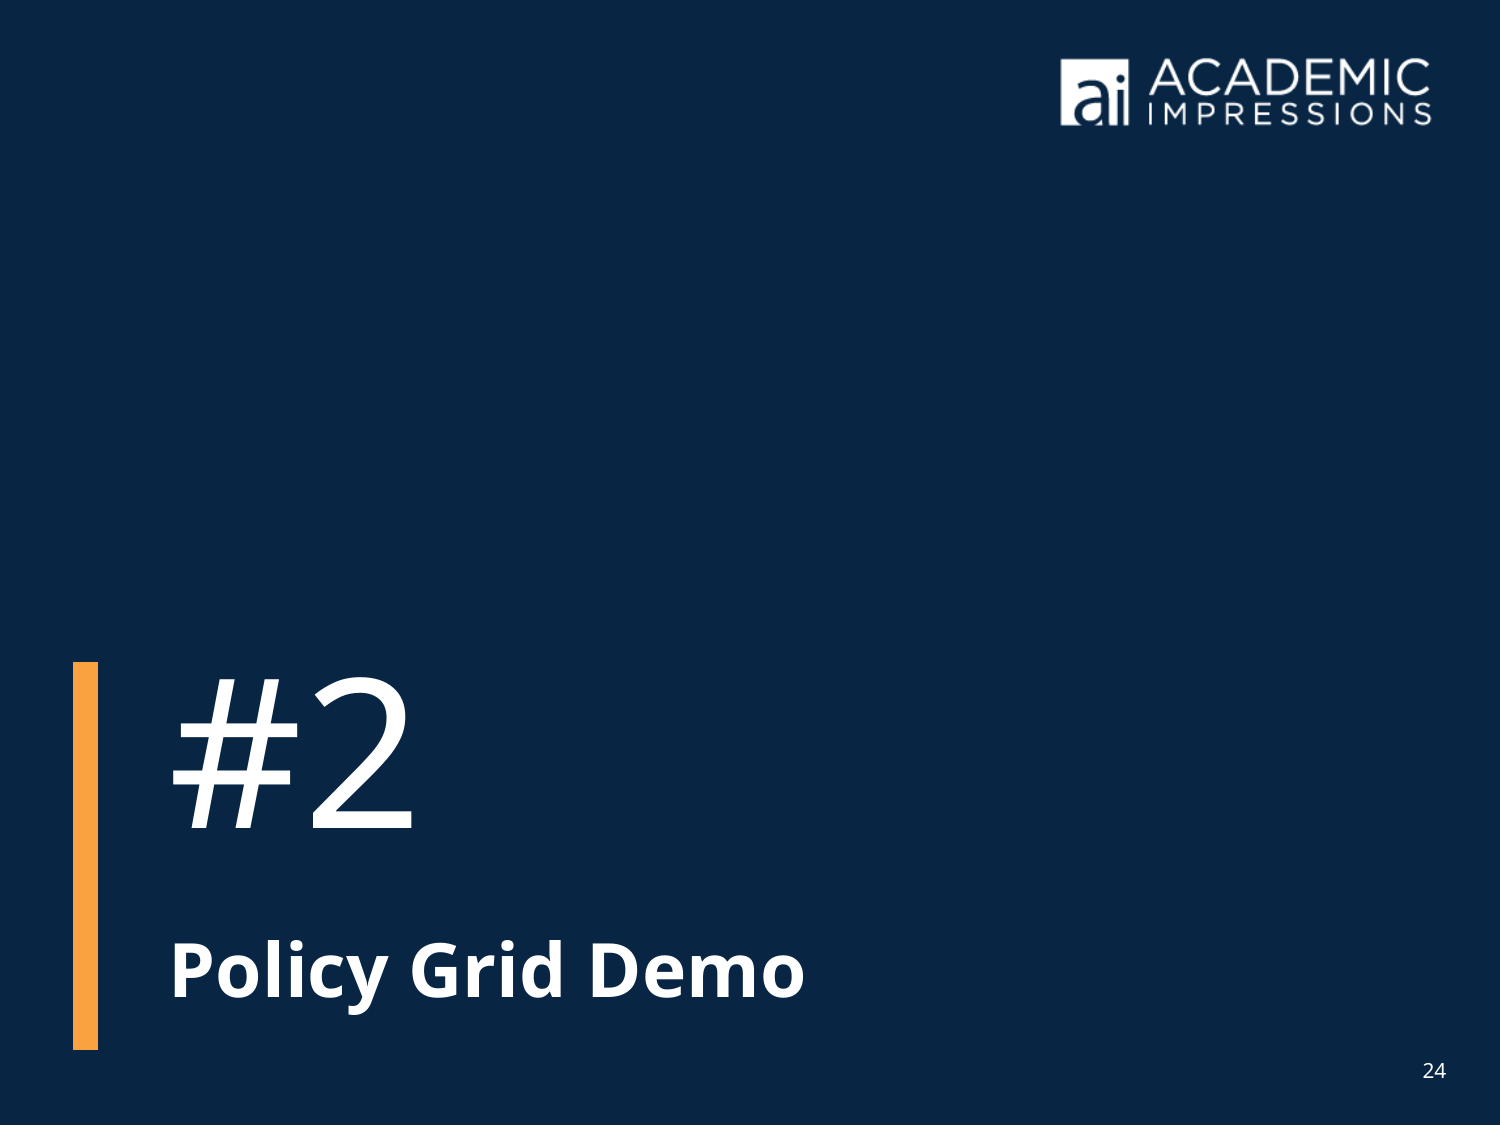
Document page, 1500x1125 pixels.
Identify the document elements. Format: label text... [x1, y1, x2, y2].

picture [1050, 49, 1442, 135]
list Policy Grid Demo [153, 895, 1367, 1050]
list 2 [289, 640, 641, 869]
